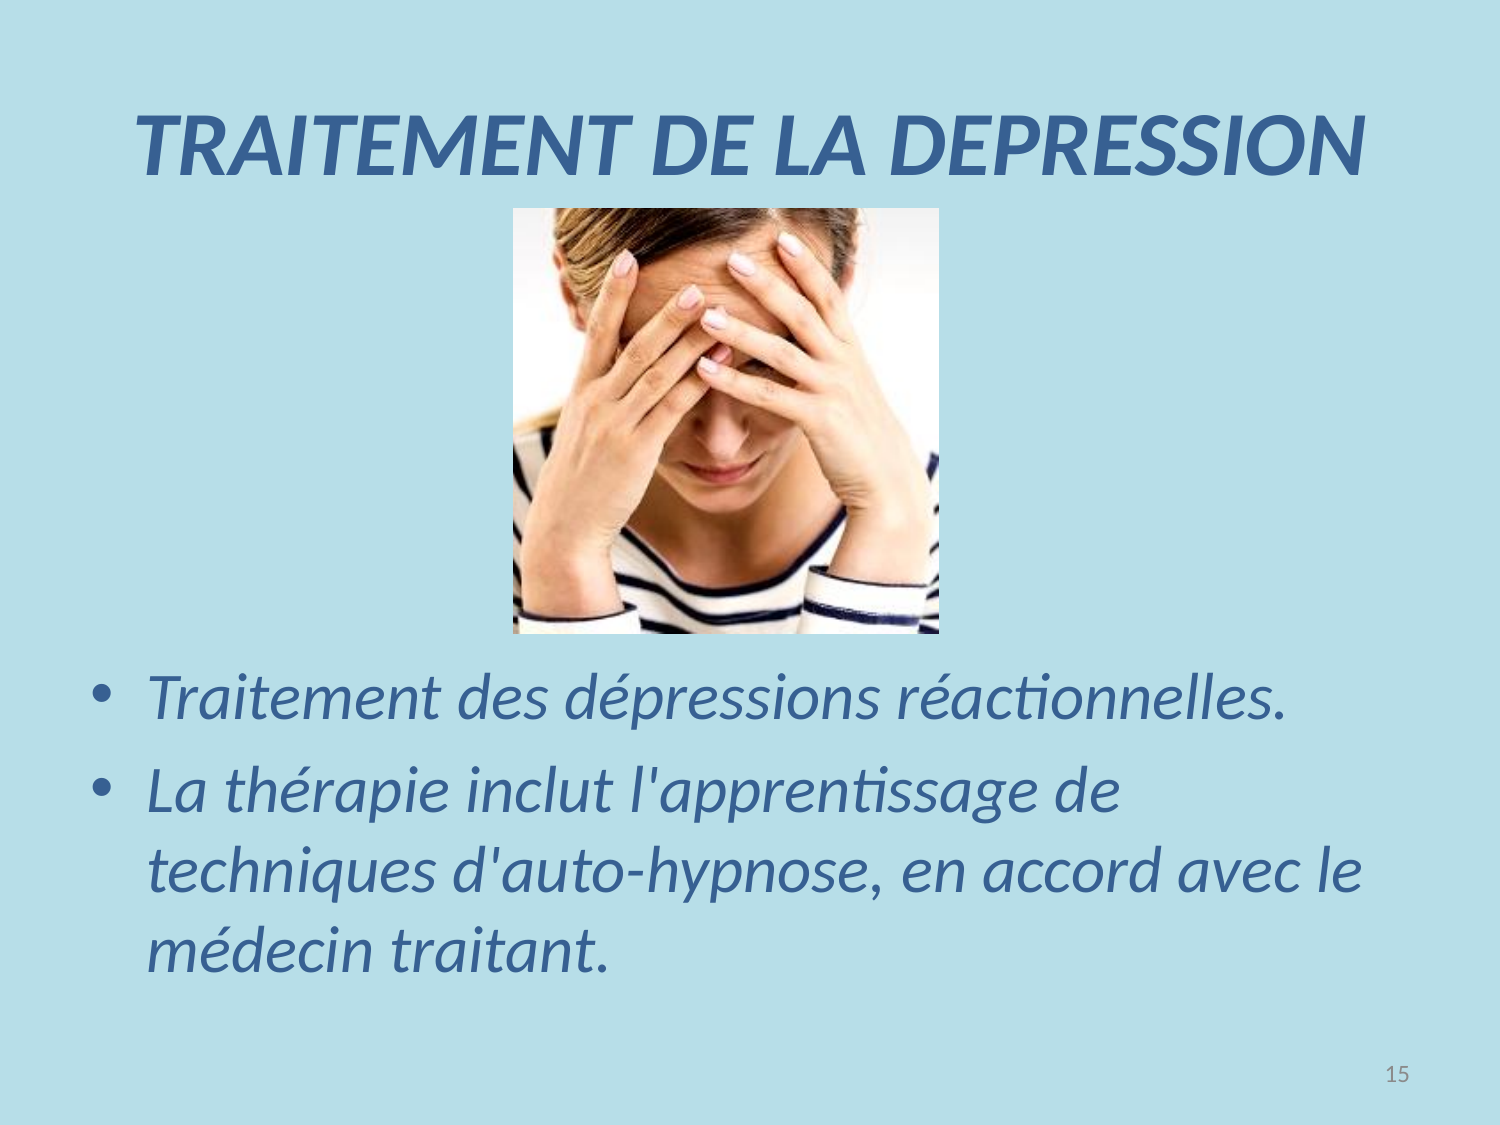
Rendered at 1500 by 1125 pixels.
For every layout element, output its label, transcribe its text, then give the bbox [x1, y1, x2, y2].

slide_number 15 [1074, 1042, 1425, 1103]
list Traitement des dépressions réactionnelles. La thérapie inclut l'apprentissage de techniques d'auto-hypnose, en accord avec le médecin traitant. [75, 645, 1425, 1005]
title TRAITEMENT DE LA DEPRESSION [75, 45, 1425, 233]
picture [513, 207, 940, 634]
